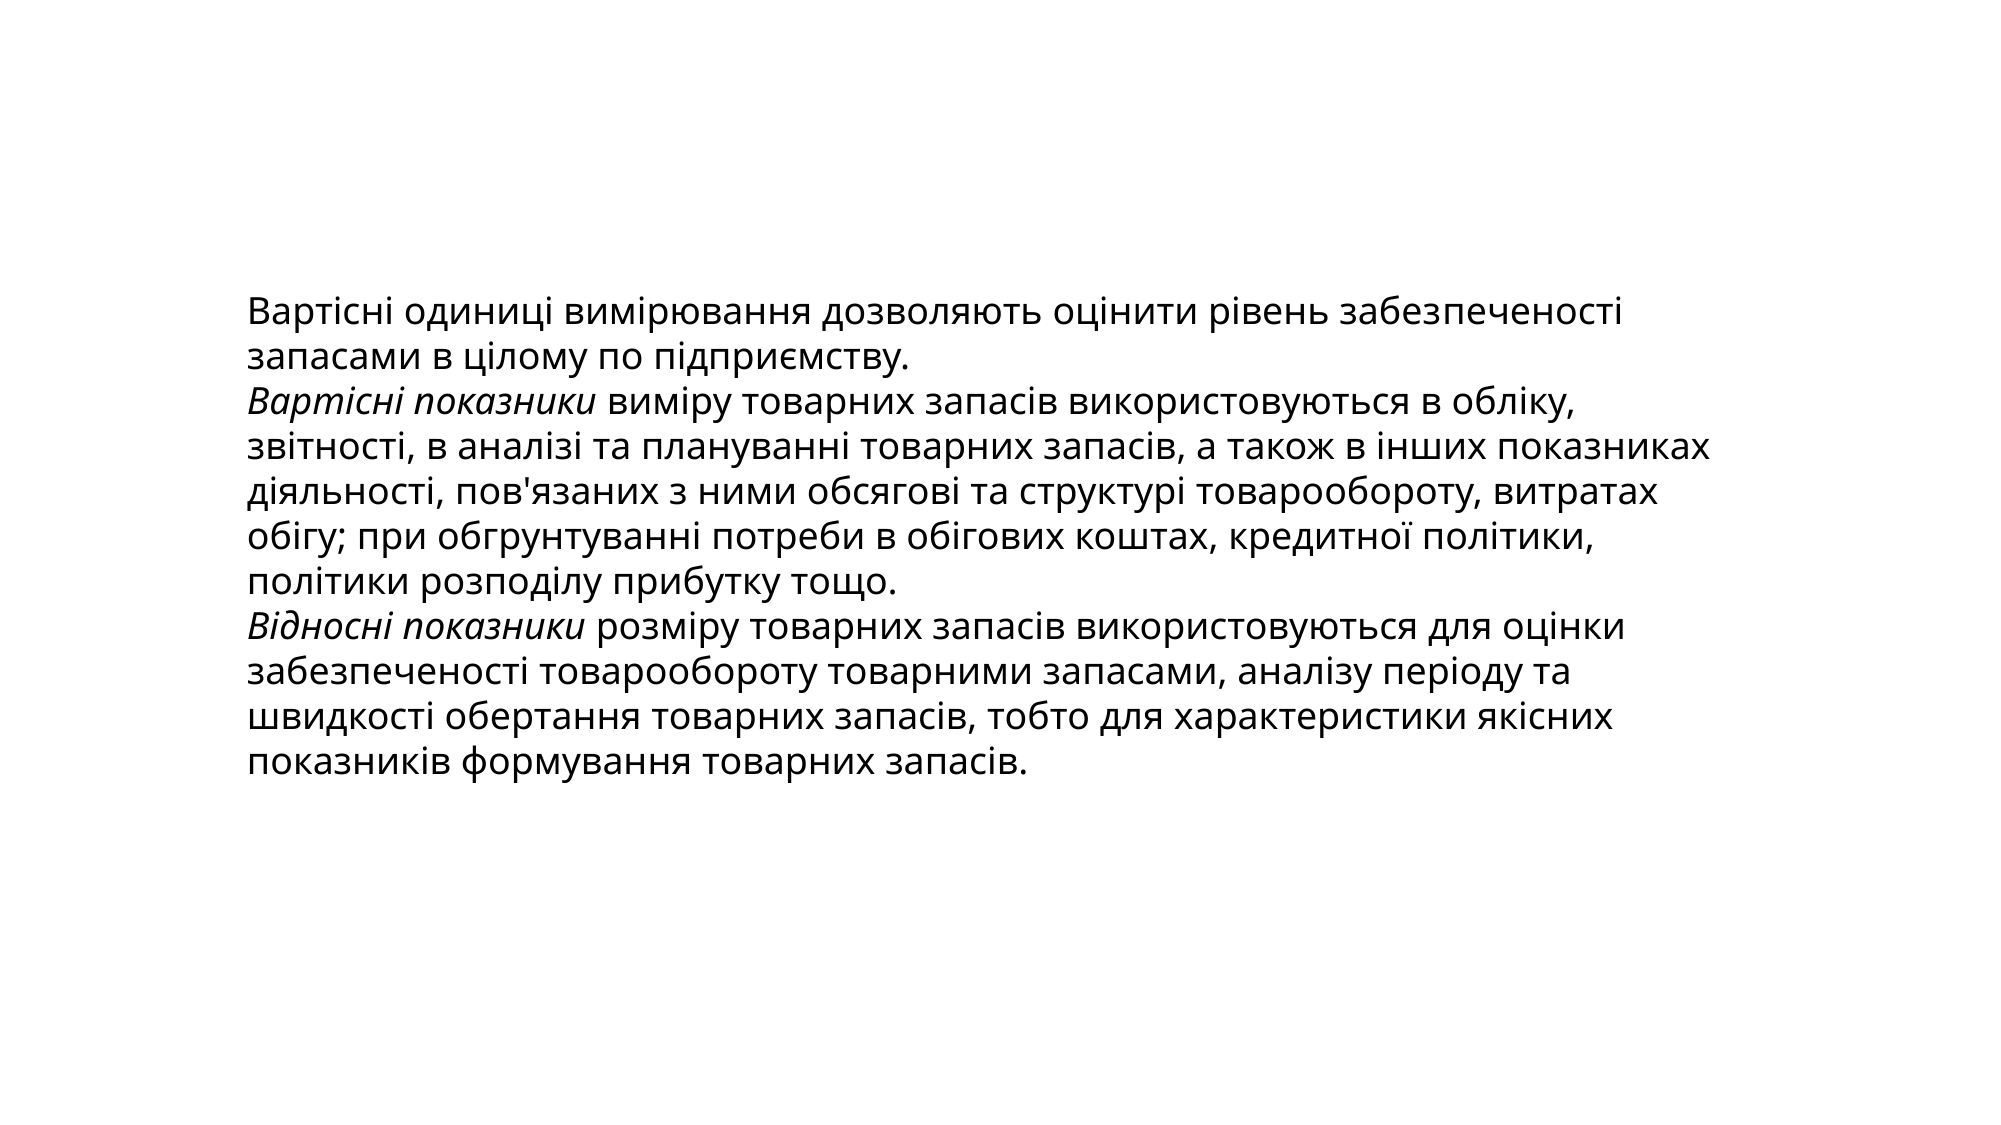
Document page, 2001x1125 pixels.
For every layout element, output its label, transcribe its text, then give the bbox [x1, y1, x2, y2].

text_box Вартісні одиниці вимірювання дозволяють оцінити рівень забезпеченості запасами в цілому по підприємству. Вартісні показники виміру товарних запасів використовуються в обліку, звітності, в аналізі та плануванні товарних запасів, а також в інших показниках діяльності, пов'язаних з ними обсягові та структурі товарообороту, витратах обігу; при обгрунтуванні потреби в обігових коштах, кредитної політики, політики розподілу прибутку тощо. Відносні показники розміру товарних запасів використовуються для оцінки забезпеченості товарообороту товарними запасами, аналізу періоду та швидкості обертання товарних запасів, тобто для характеристики якісних показників формування товарних запасів. [232, 279, 1768, 790]
